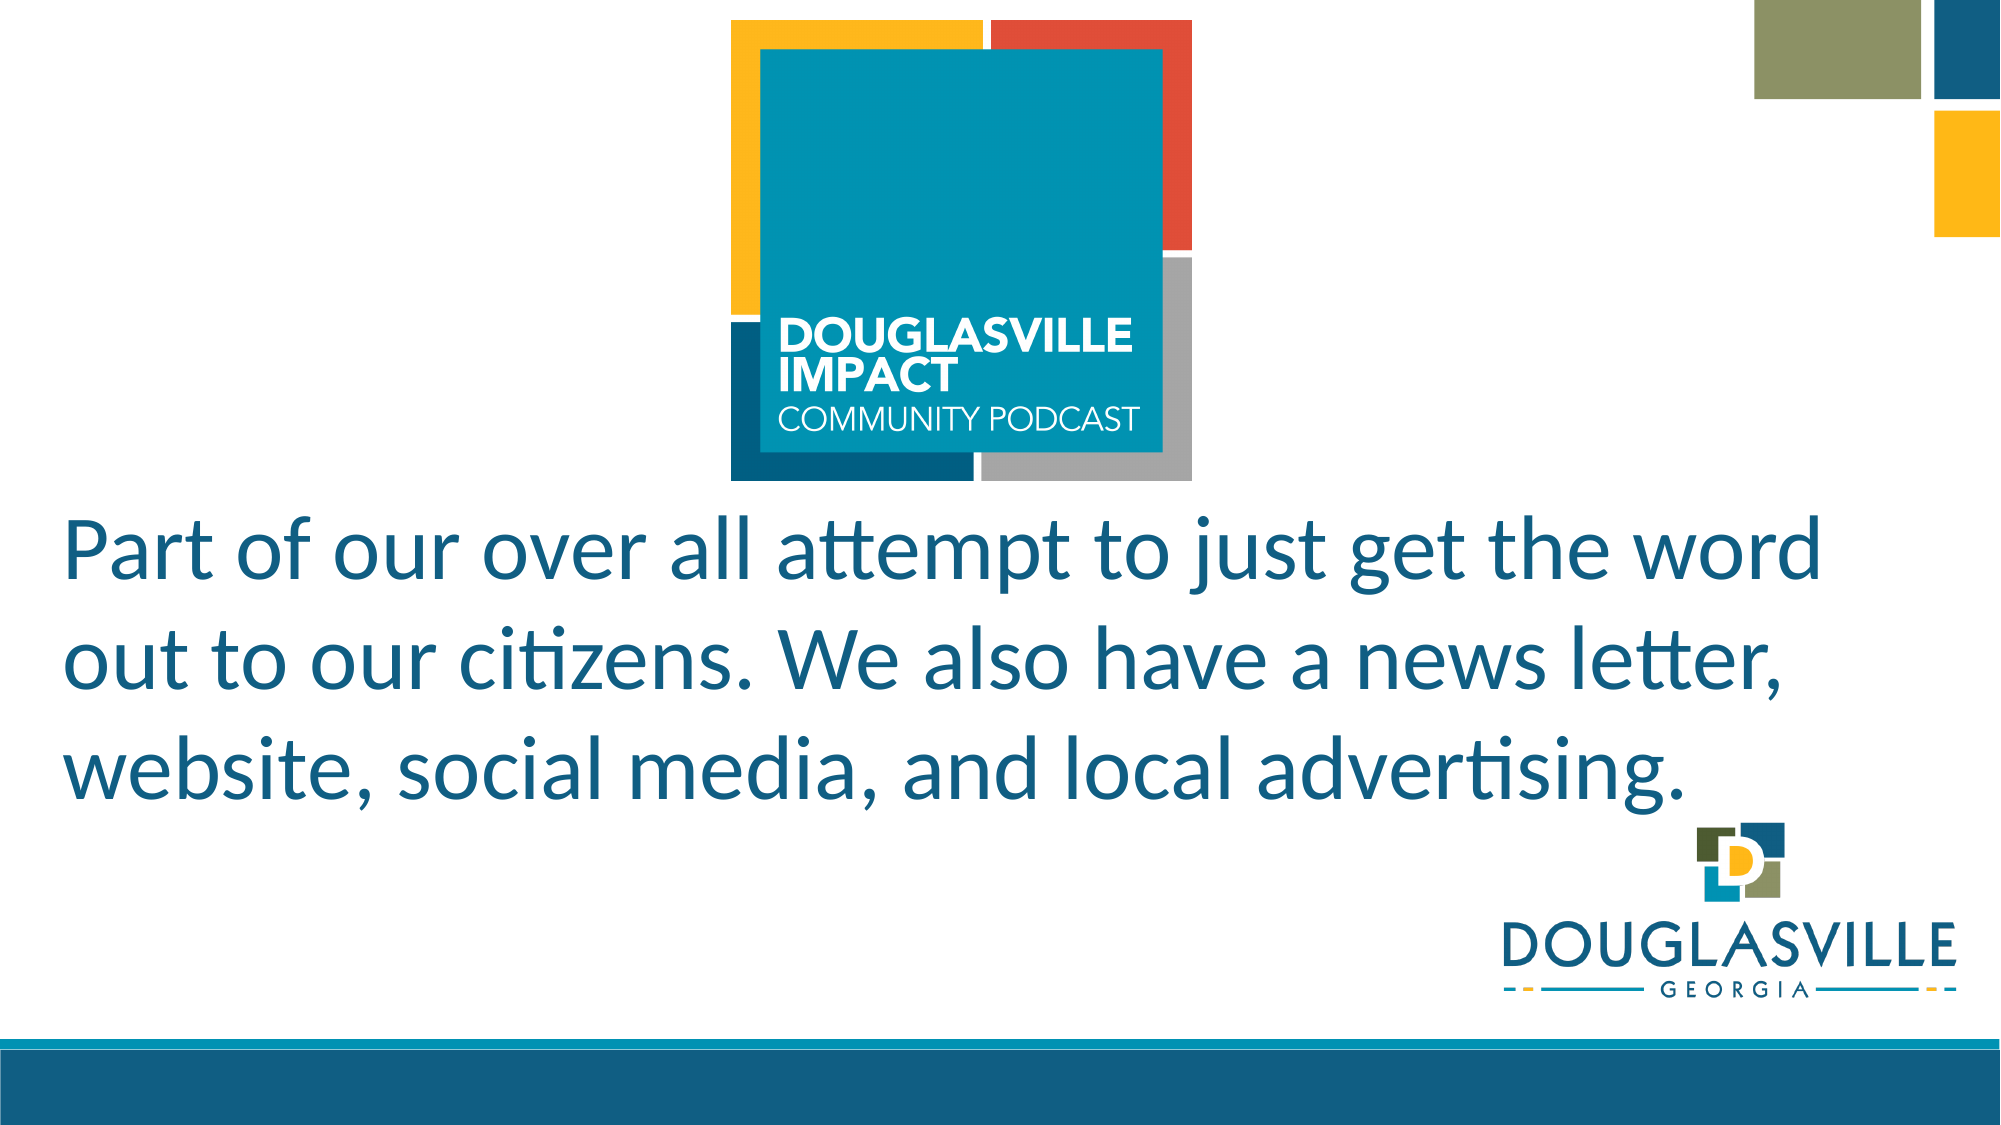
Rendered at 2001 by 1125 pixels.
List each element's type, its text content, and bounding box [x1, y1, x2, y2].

text_box Part of our over all attempt to just get the word out to our citizens. We also have a news letter, website, social media, and local advertising. [48, 480, 1845, 935]
text_box [722, 1, 1278, 228]
picture [731, 20, 1192, 481]
picture [1484, 816, 1976, 1010]
